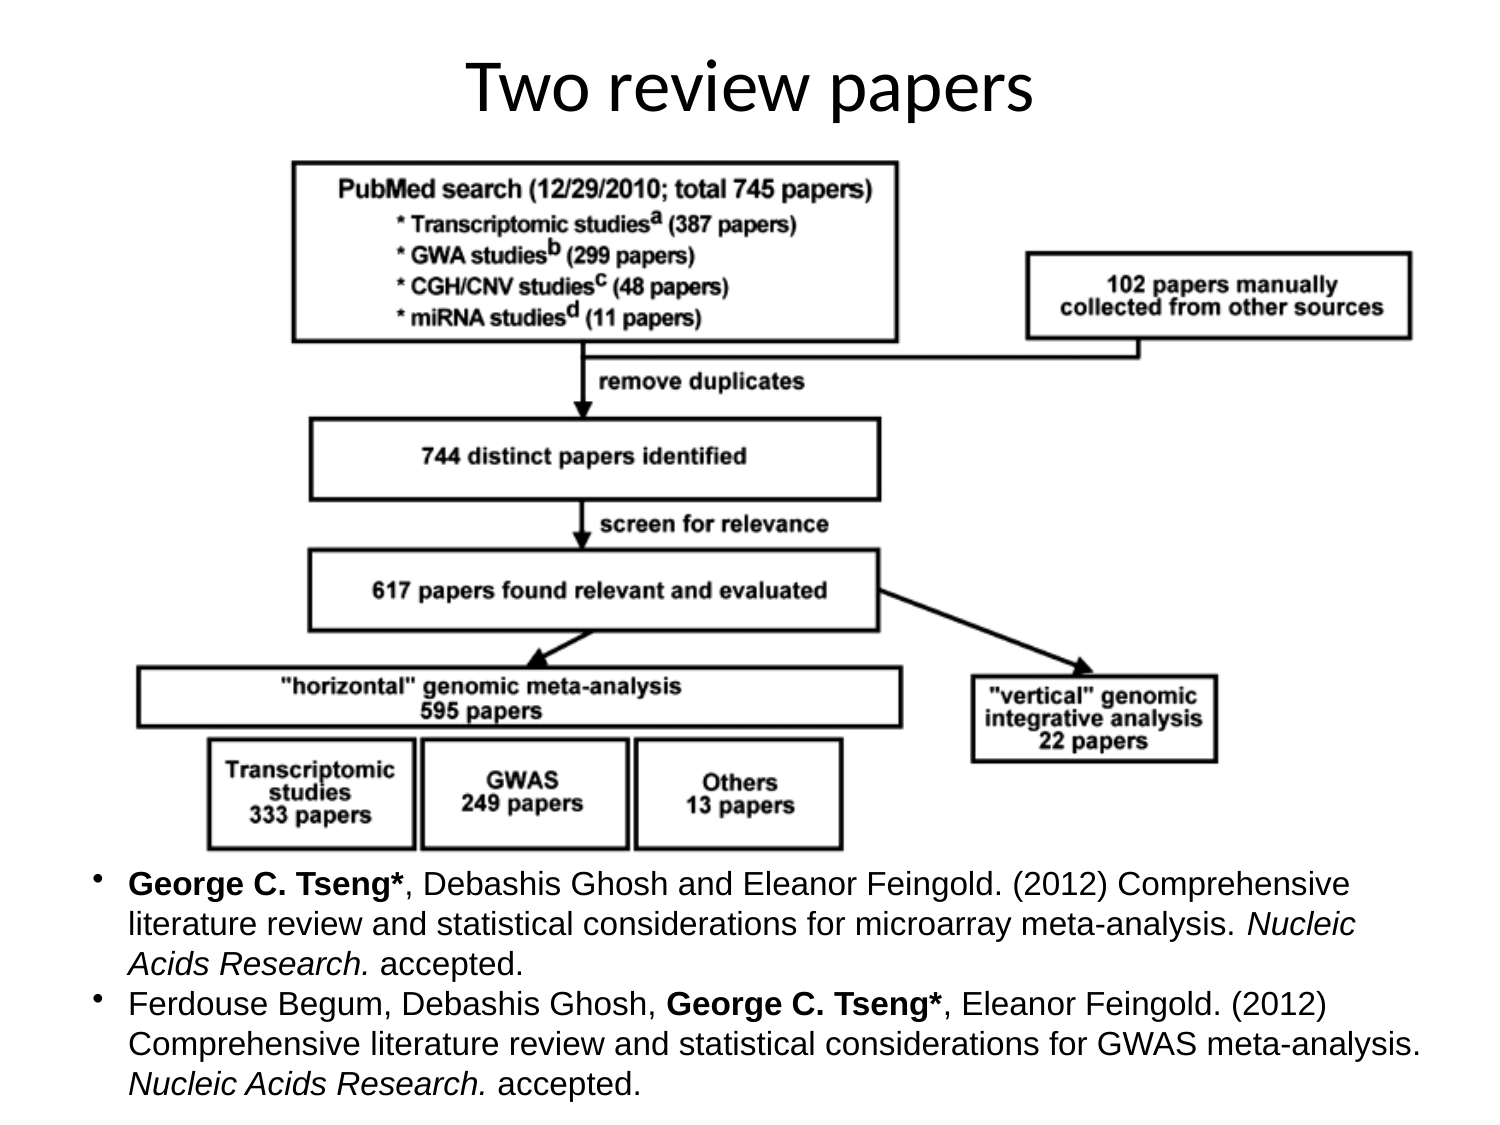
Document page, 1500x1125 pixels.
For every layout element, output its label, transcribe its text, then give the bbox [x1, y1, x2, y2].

title Two review papers [75, 0, 1425, 128]
text_box George C. Tseng*, Debashis Ghosh and Eleanor Feingold. (2012) Comprehensive literature review and statistical considerations for microarray meta-analysis. Nucleic Acids Research. accepted. Ferdouse Begum, Debashis Ghosh, George C. Tseng*, Eleanor Feingold. (2012) Comprehensive literature review and statistical considerations for GWAS meta-analysis. Nucleic Acids Research. accepted. [77, 881, 1441, 1110]
picture [63, 130, 1439, 876]
